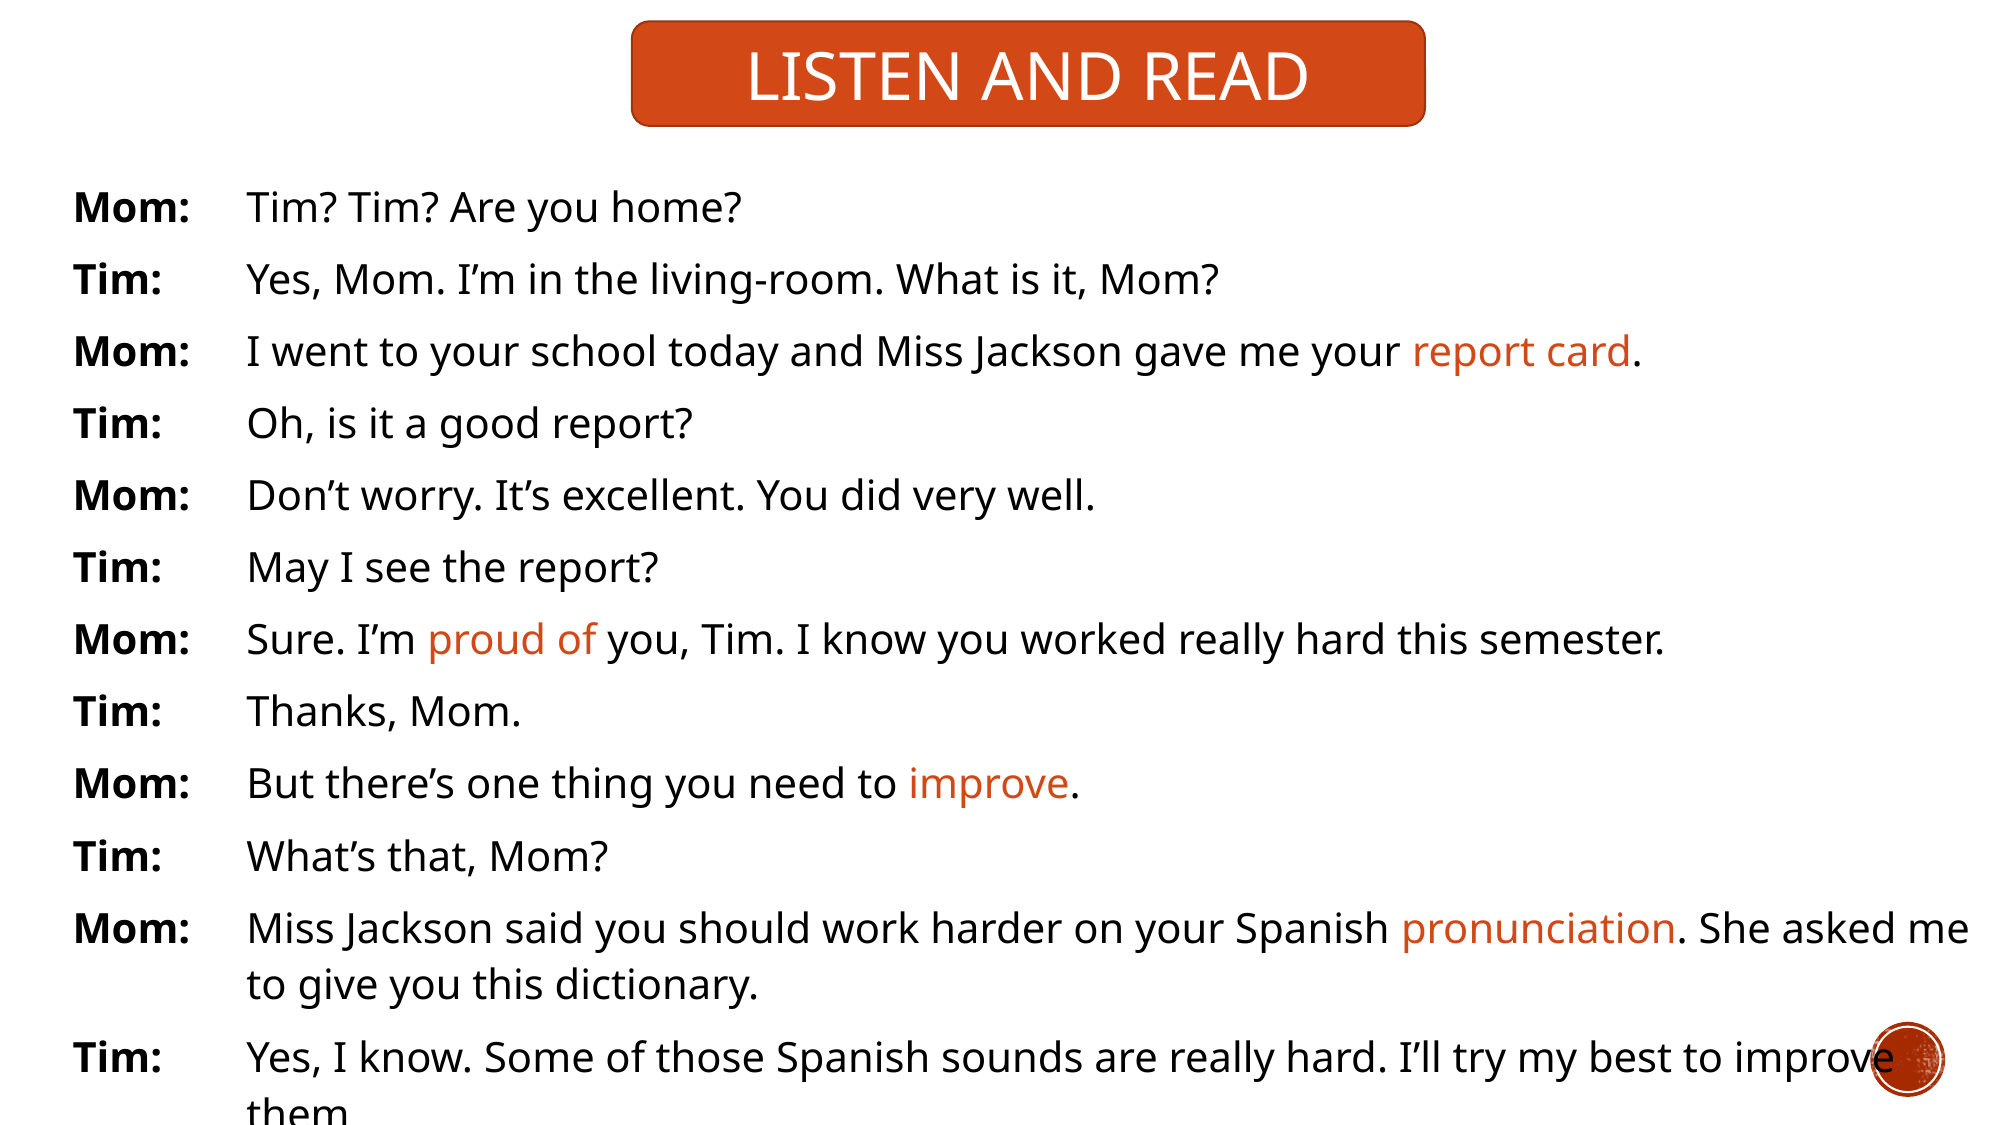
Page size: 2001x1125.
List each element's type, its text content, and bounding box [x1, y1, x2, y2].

table_cell Oh, is it a good report? [231, 387, 2000, 459]
table_cell Mom: [58, 459, 231, 531]
table_cell Yes, Mom. I’m in the living-room. What is it, Mom? [231, 242, 2000, 314]
table_cell Tim: [58, 387, 231, 459]
table_cell I went to your school today and Miss Jackson gave me your report card. [231, 314, 2000, 387]
table_header Mom: [58, 170, 231, 242]
table_cell May I see the report? [231, 531, 2000, 603]
table_cell Yes, I know. Some of those Spanish sounds are really hard. I’ll try my best to improve them [231, 1020, 2000, 1125]
table_cell Tim: [58, 675, 231, 747]
text_box LISTEN AND READ [630, 20, 1427, 127]
table_cell Mom: [58, 891, 231, 1020]
table_header Tim? Tim? Are you home? [231, 170, 2000, 242]
table_cell Tim: [58, 531, 231, 603]
table_cell Mom: [58, 603, 231, 675]
table_cell Tim: [58, 242, 231, 314]
table_cell Miss Jackson said you should work harder on your Spanish pronunciation. She asked me to give you this dictionary. [231, 891, 2000, 1020]
table_cell What’s that, Mom? [231, 819, 2000, 891]
table_cell Tim: [58, 1020, 231, 1125]
table_cell Don’t worry. It’s excellent. You did very well. [231, 459, 2000, 531]
table_cell Mom: [58, 314, 231, 387]
table_cell Mom: [58, 747, 231, 819]
table_cell Thanks, Mom. [231, 675, 2000, 747]
table_cell Tim: [58, 819, 231, 891]
table_cell But there’s one thing you need to improve. [231, 747, 2000, 819]
table_cell Sure. I’m proud of you, Tim. I know you worked really hard this semester. [231, 603, 2000, 675]
